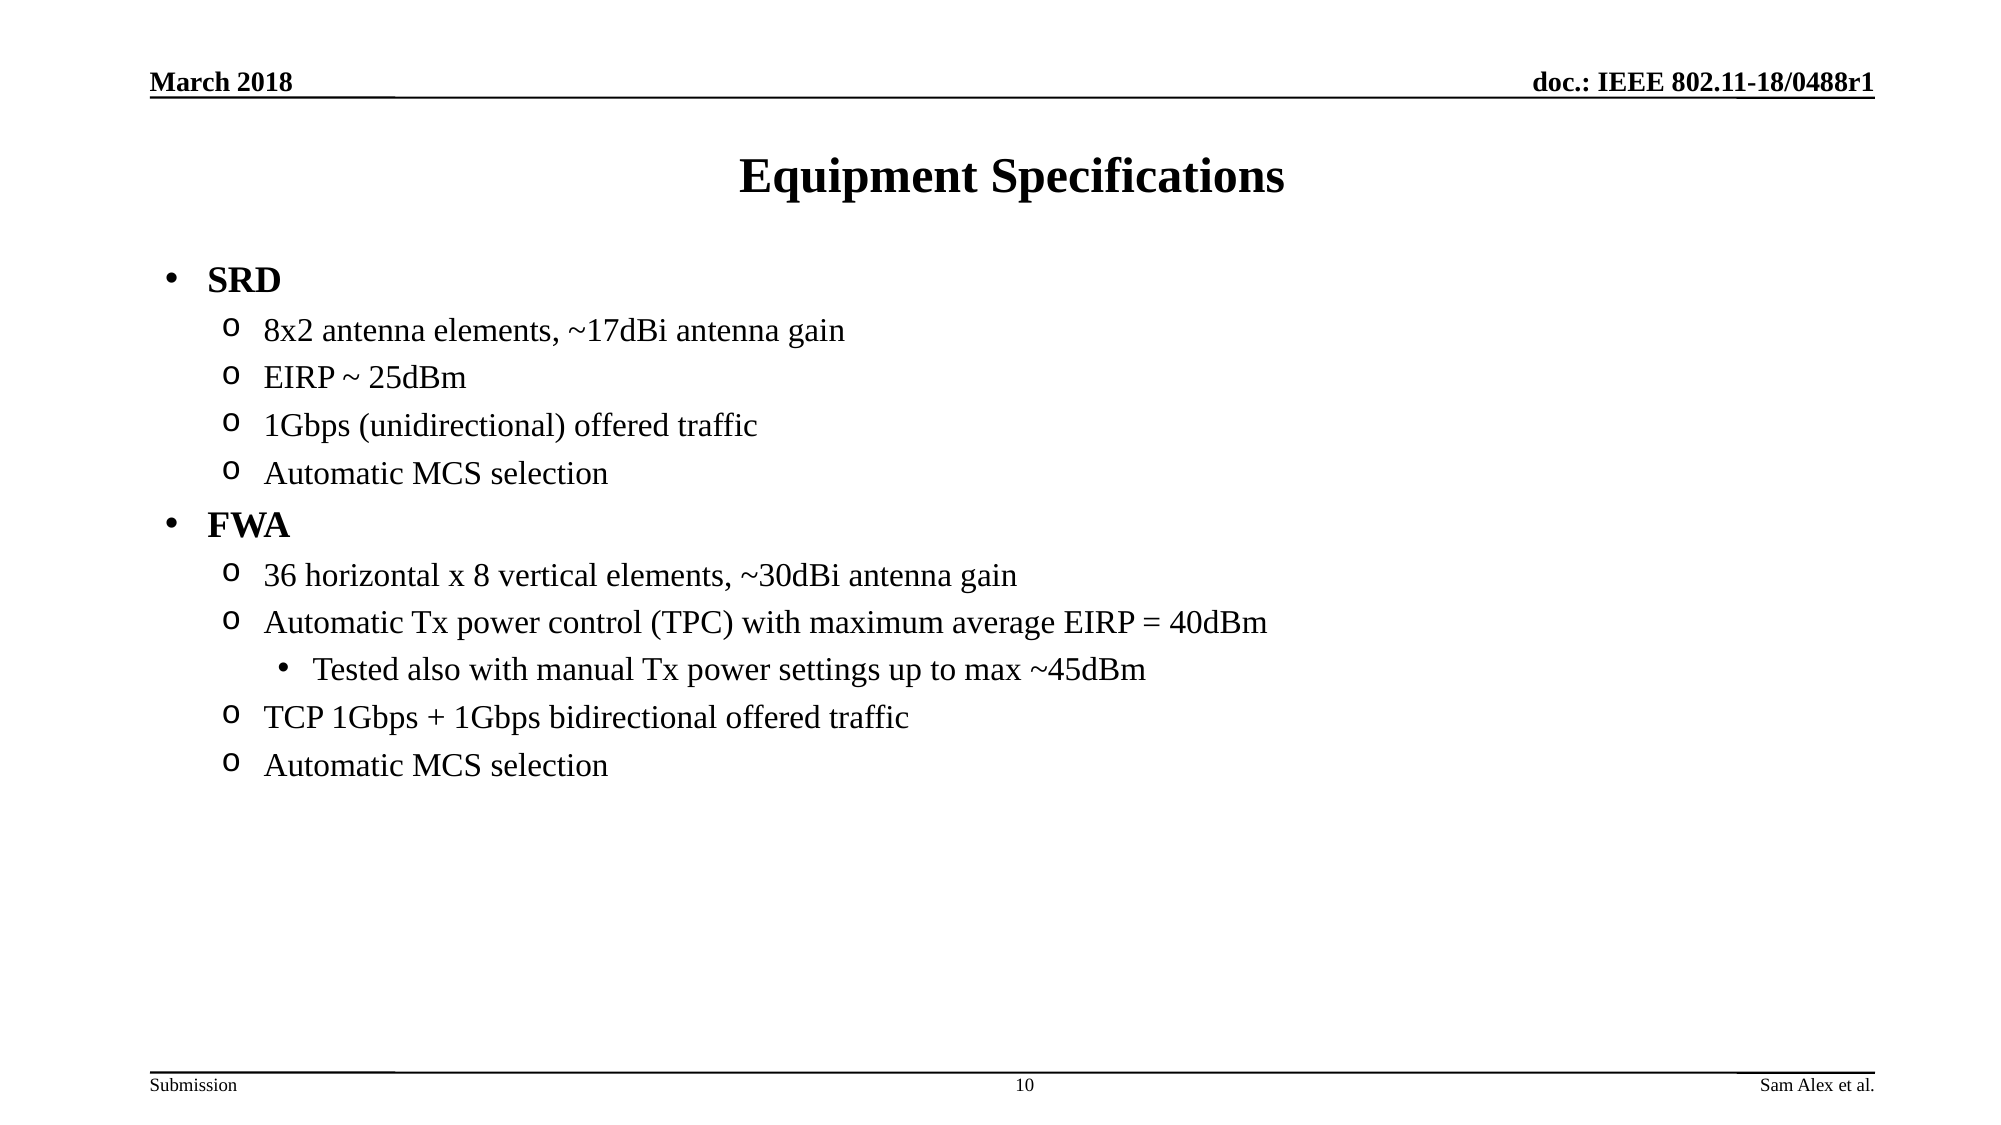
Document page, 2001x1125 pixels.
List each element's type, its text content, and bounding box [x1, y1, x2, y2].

title Equipment Specifications [149, 97, 1876, 248]
slide_number 10 [936, 1072, 1113, 1111]
footer Sam Alex et al. [1169, 1072, 1876, 1111]
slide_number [149, 59, 750, 98]
list SRD 8x2 antenna elements, ~17dBi antenna gain EIRP ~ 25dBm 1Gbps (unidirectional) offered traffic Automatic MCS selection FWA 36 horizontal x 8 vertical elements, ~30dBi antenna gain Automatic Tx power control (TPC) with maximum average EIRP = 40dBm Tested also with manual Tx power settings up to max ~45dBm TCP 1Gbps + 1Gbps bidirectional offered traffic Automatic MCS selection [149, 248, 1876, 1073]
